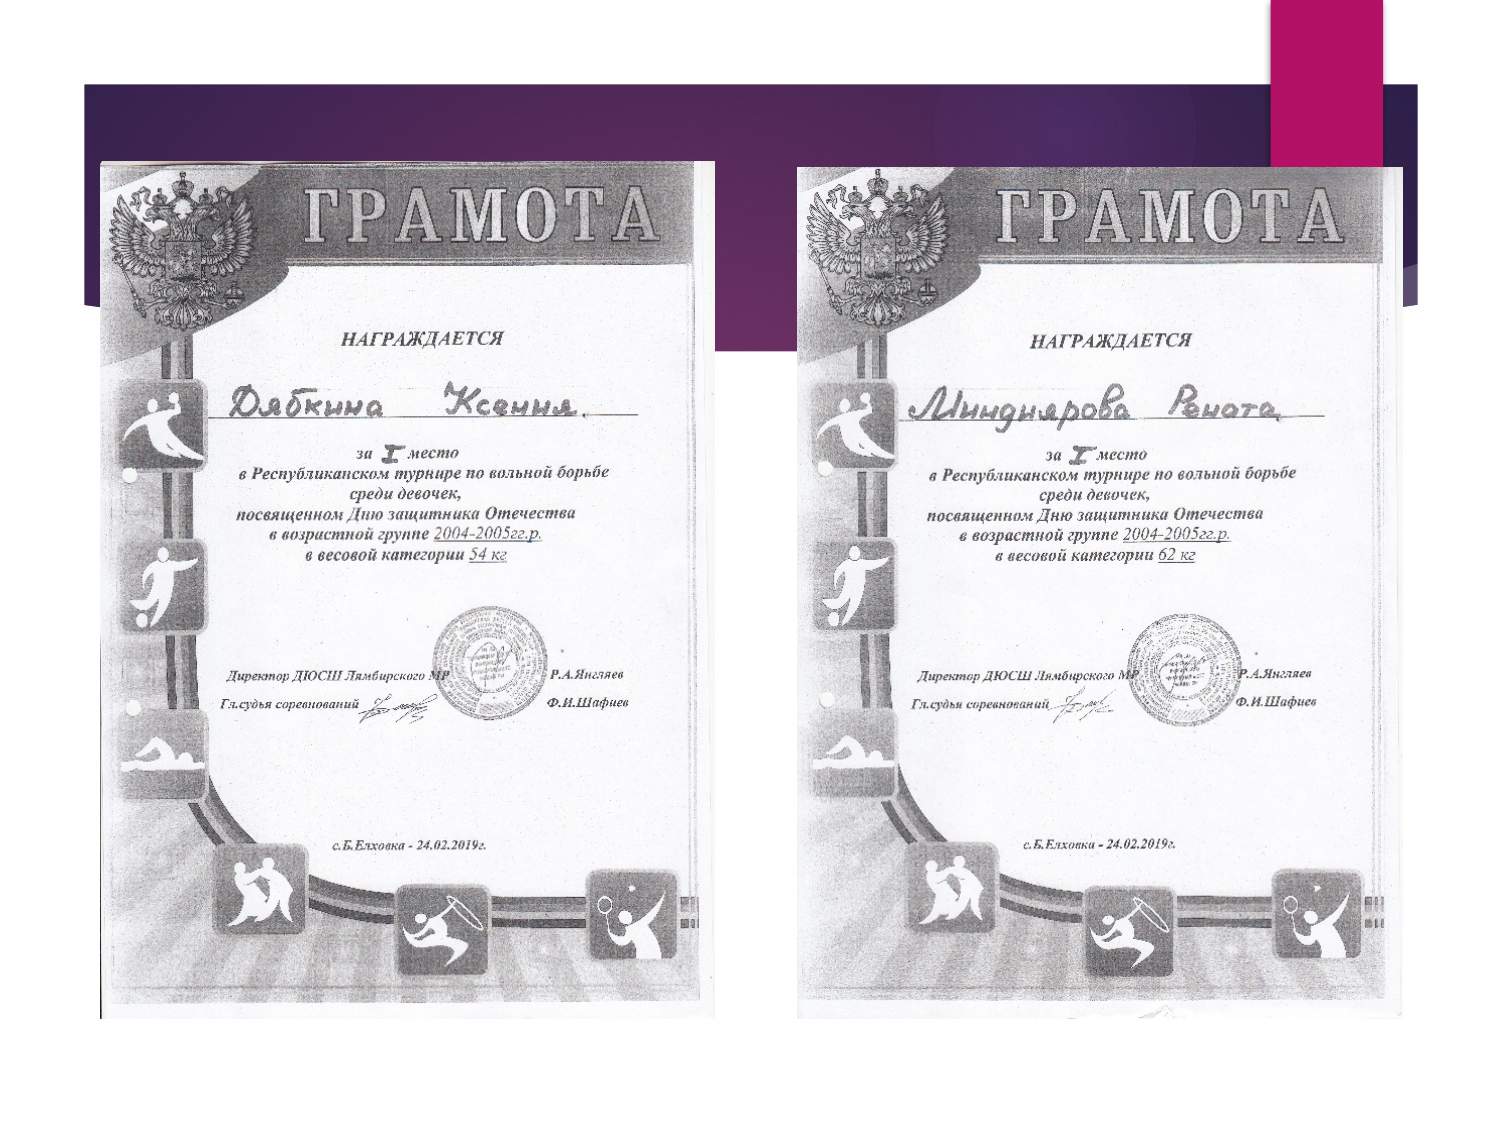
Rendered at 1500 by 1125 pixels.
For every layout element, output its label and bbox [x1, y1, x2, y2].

list [796, 167, 1403, 1020]
list [100, 161, 715, 1020]
